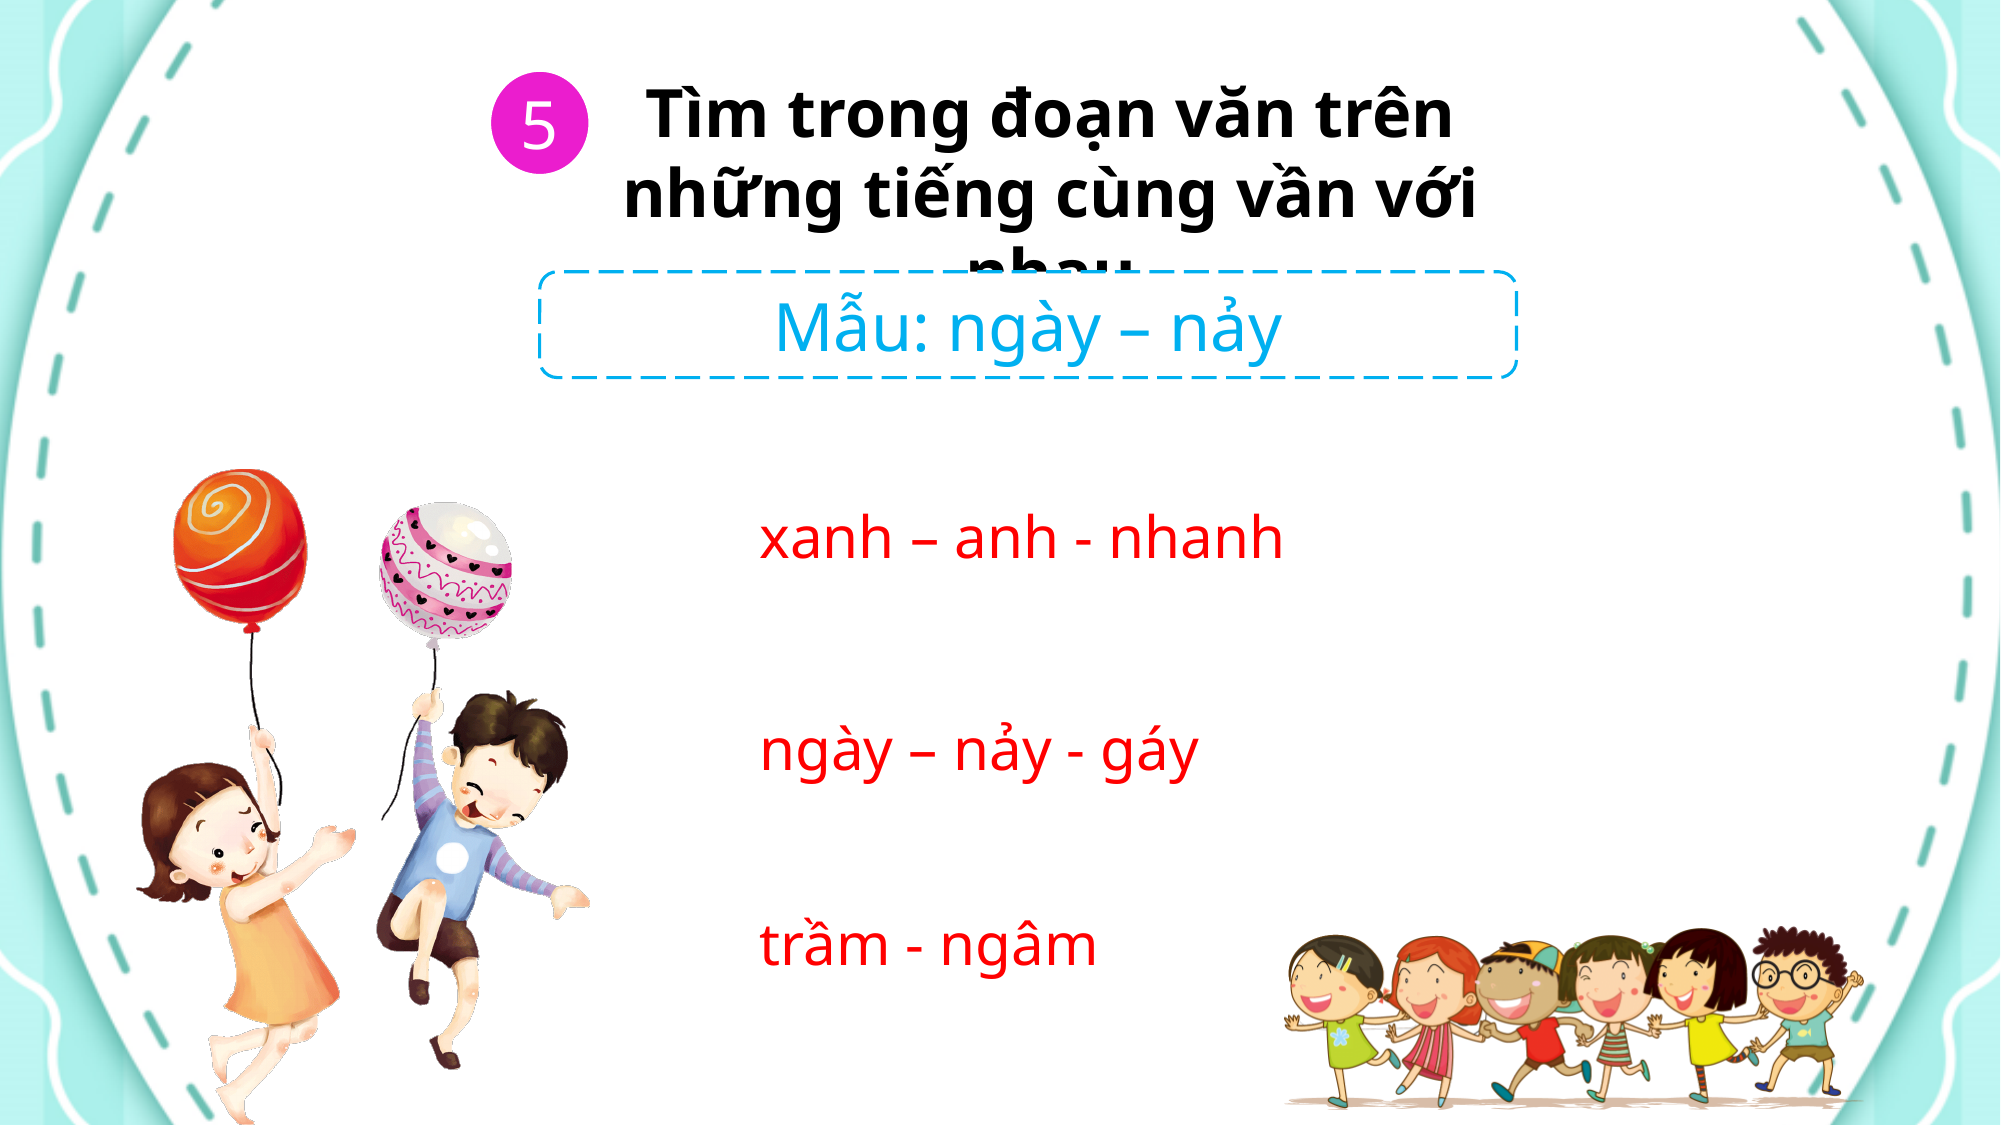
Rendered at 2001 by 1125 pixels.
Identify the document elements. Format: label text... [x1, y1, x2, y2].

text_box Mẫu: ngày – nảy [538, 270, 1518, 379]
text_box Tìm trong đoạn văn trên những tiếng cùng vần với nhau [531, 63, 1570, 319]
text_box 5 [489, 69, 591, 177]
text_box trầm - ngâm [744, 899, 1305, 985]
text_box ngày – nảy - gáy [744, 704, 1364, 790]
picture [0, 0, 2001, 1125]
text_box xanh – anh - nhanh [744, 492, 1570, 578]
